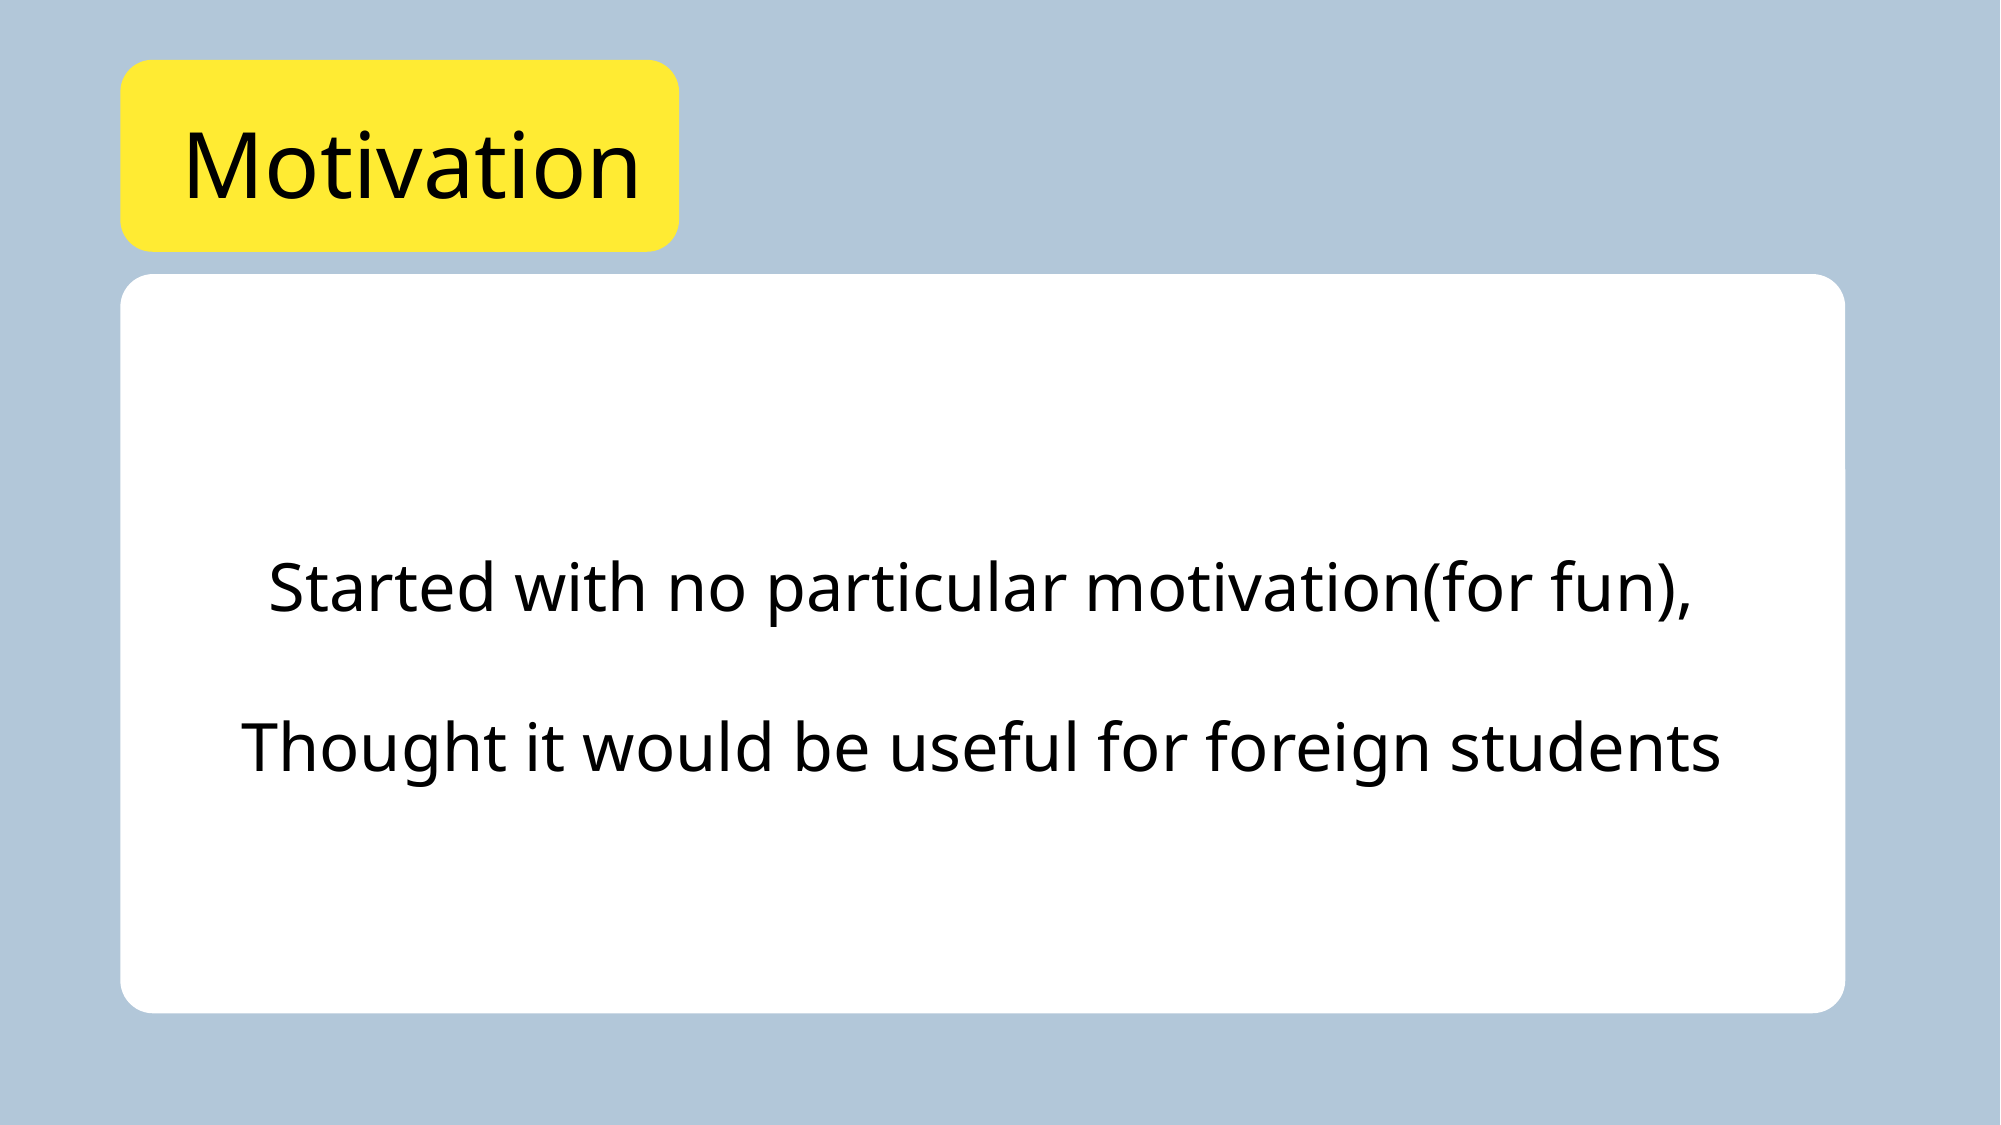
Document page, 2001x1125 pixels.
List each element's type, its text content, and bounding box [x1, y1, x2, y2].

text_box [119, 272, 1847, 457]
title Motivation [166, 59, 1863, 278]
text_box [119, 58, 651, 253]
text_box Started with no particular motivation(for fun), Thought it would be useful for foreign students [114, 457, 1852, 793]
text_box [119, 793, 1847, 1015]
